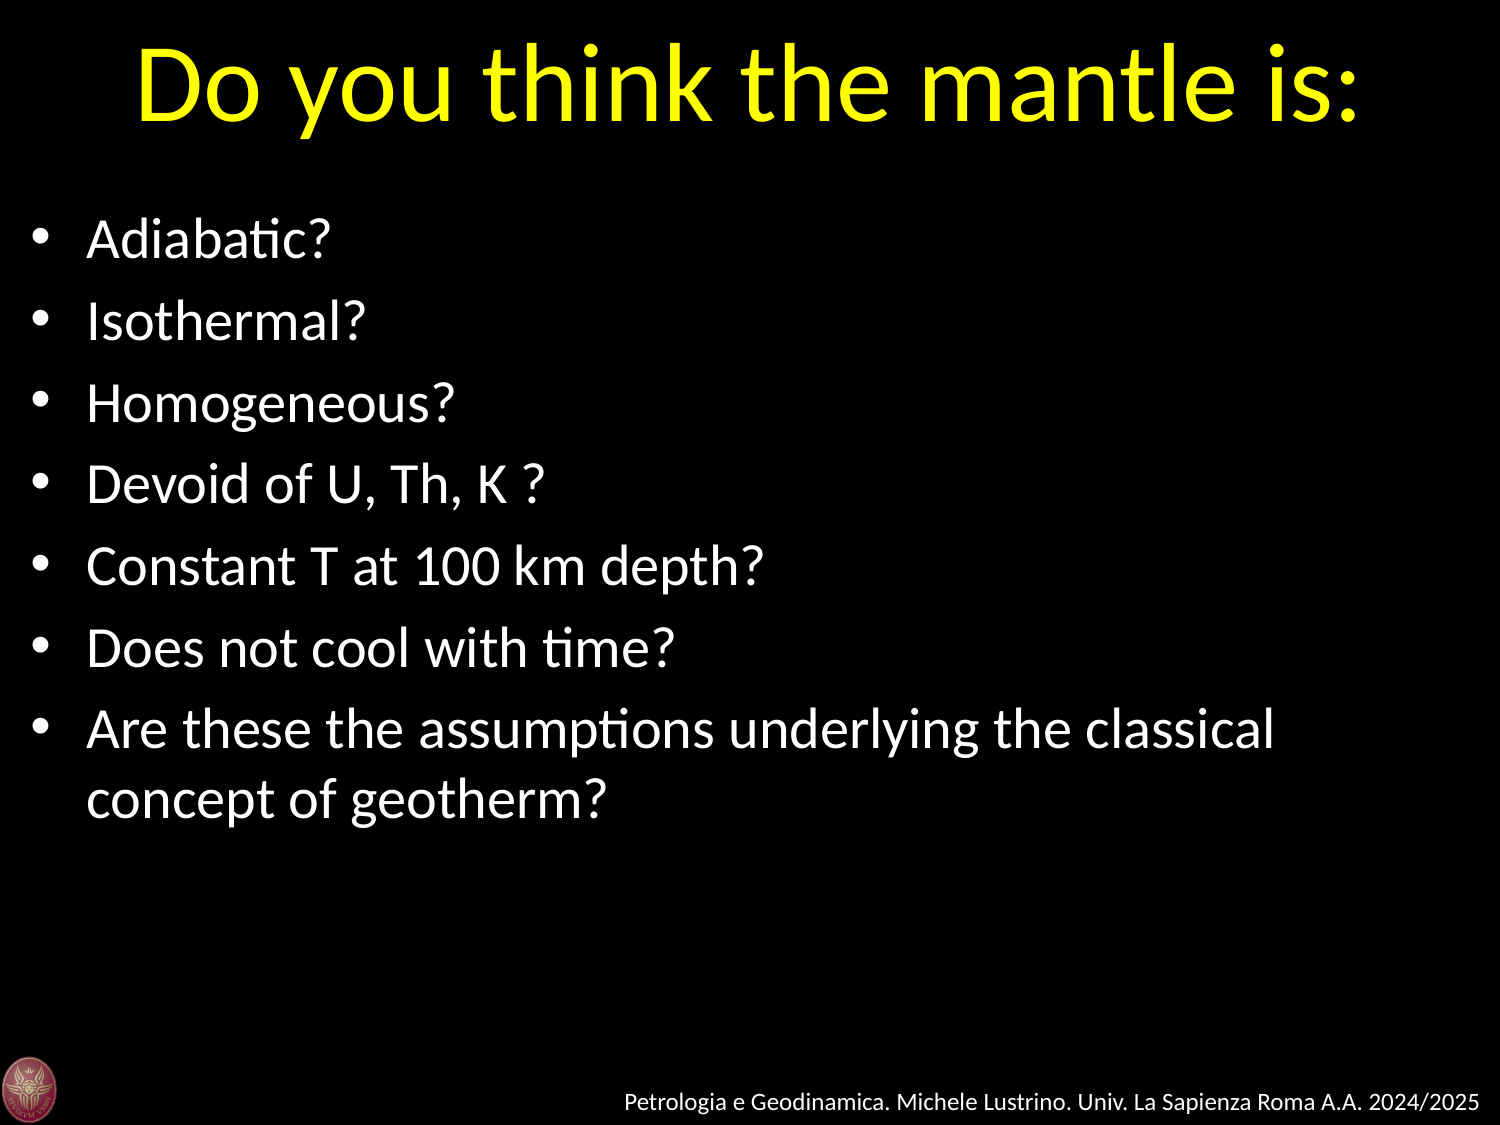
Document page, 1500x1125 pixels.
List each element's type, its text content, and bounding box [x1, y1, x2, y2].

text_box Do you think the mantle is: [0, 1, 1500, 147]
text_box Adiabatic? Isothermal? Homogeneous? Devoid of U, Th, K ? Constant T at 100 km depth? Does not cool with time? Are these the assumptions underlying the classical concept of geotherm? [15, 193, 1474, 1048]
picture [0, 1055, 60, 1125]
